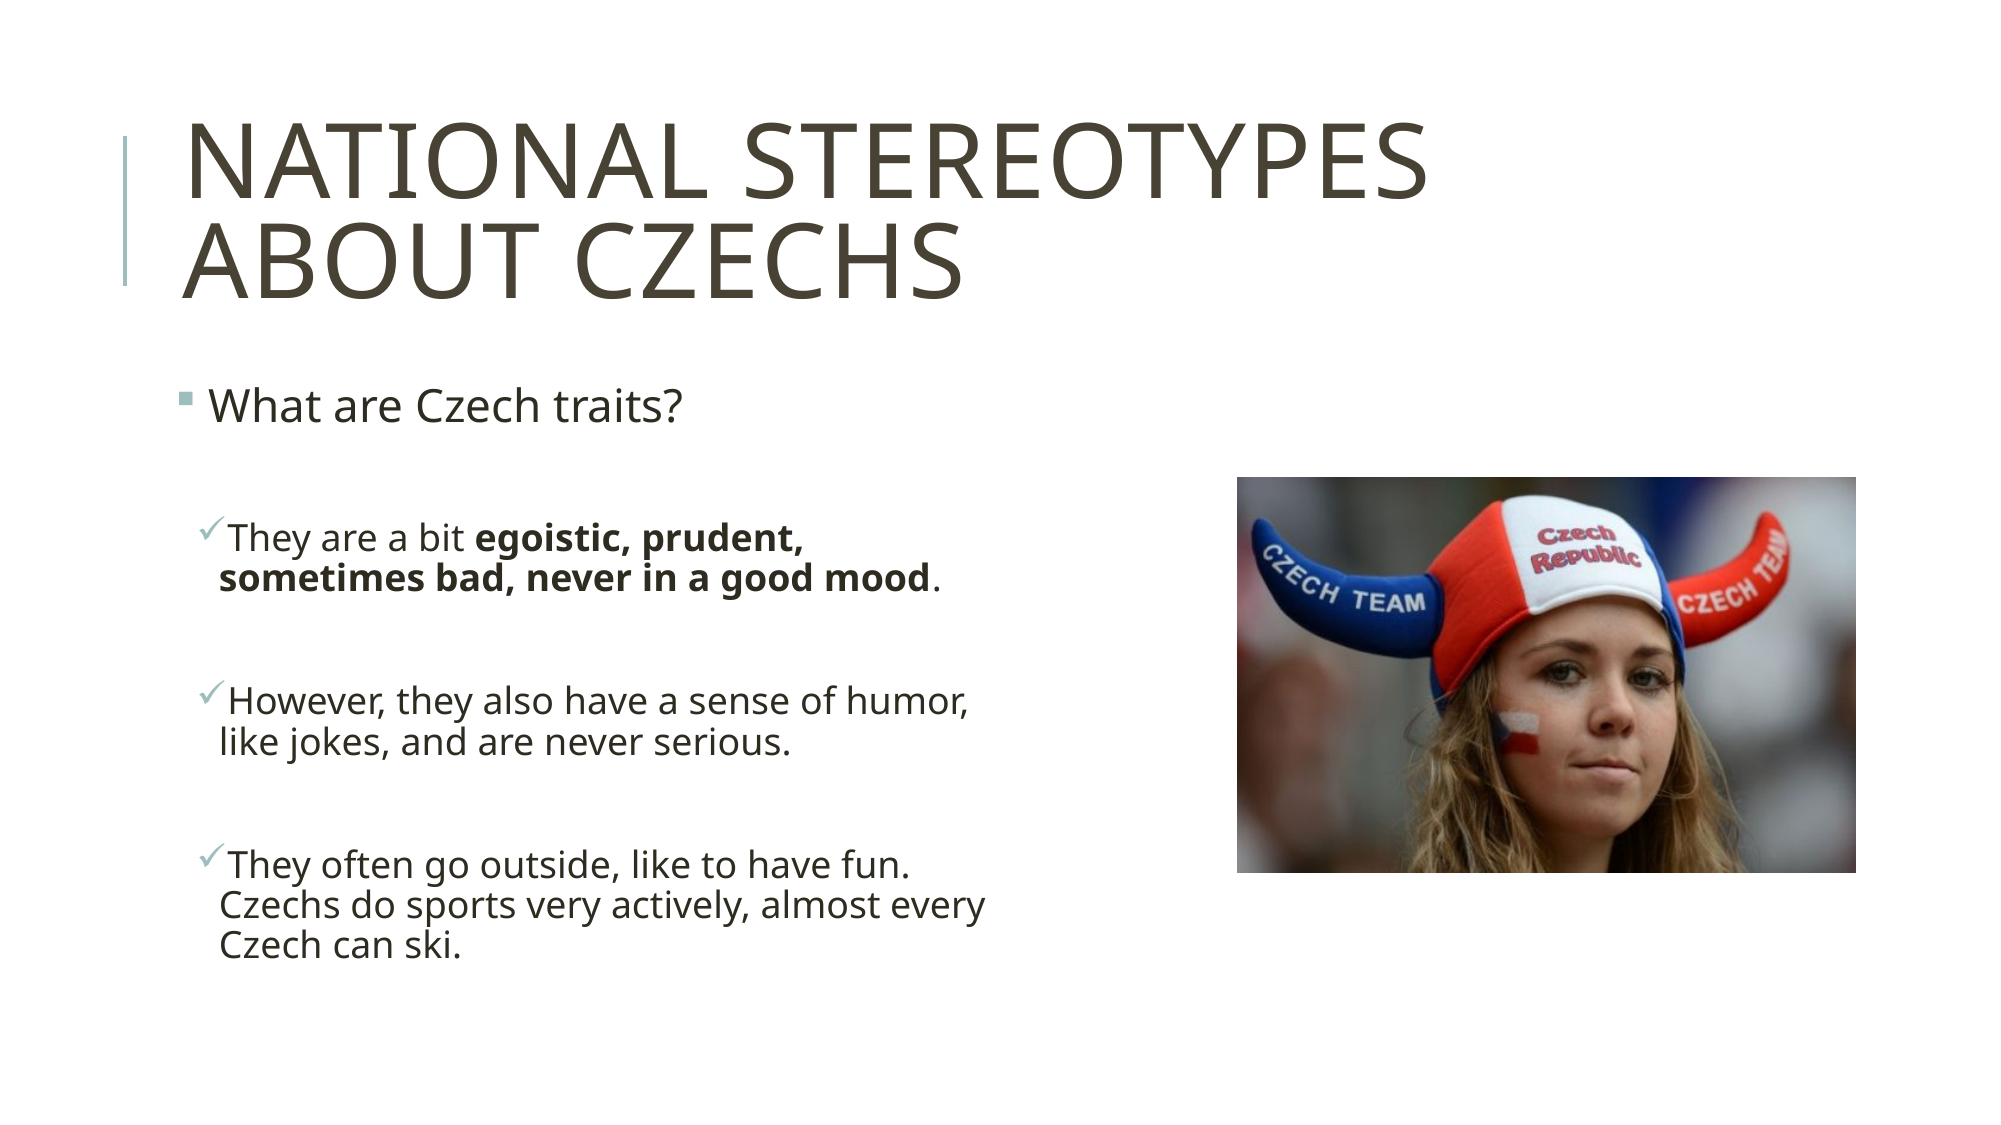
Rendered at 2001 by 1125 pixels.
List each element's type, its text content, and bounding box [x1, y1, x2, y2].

list What are Czech traits? They are a bit egoistic, prudent, sometimes bad, never in a good mood. However, they also have a sense of humor, like jokes, and are never serious. They often go outside, like to have fun. Czechs do sports very actively, almost every Czech can ski. [168, 375, 996, 1035]
picture [1237, 477, 1856, 874]
title national stereotypes about Czechs [168, 96, 1763, 342]
